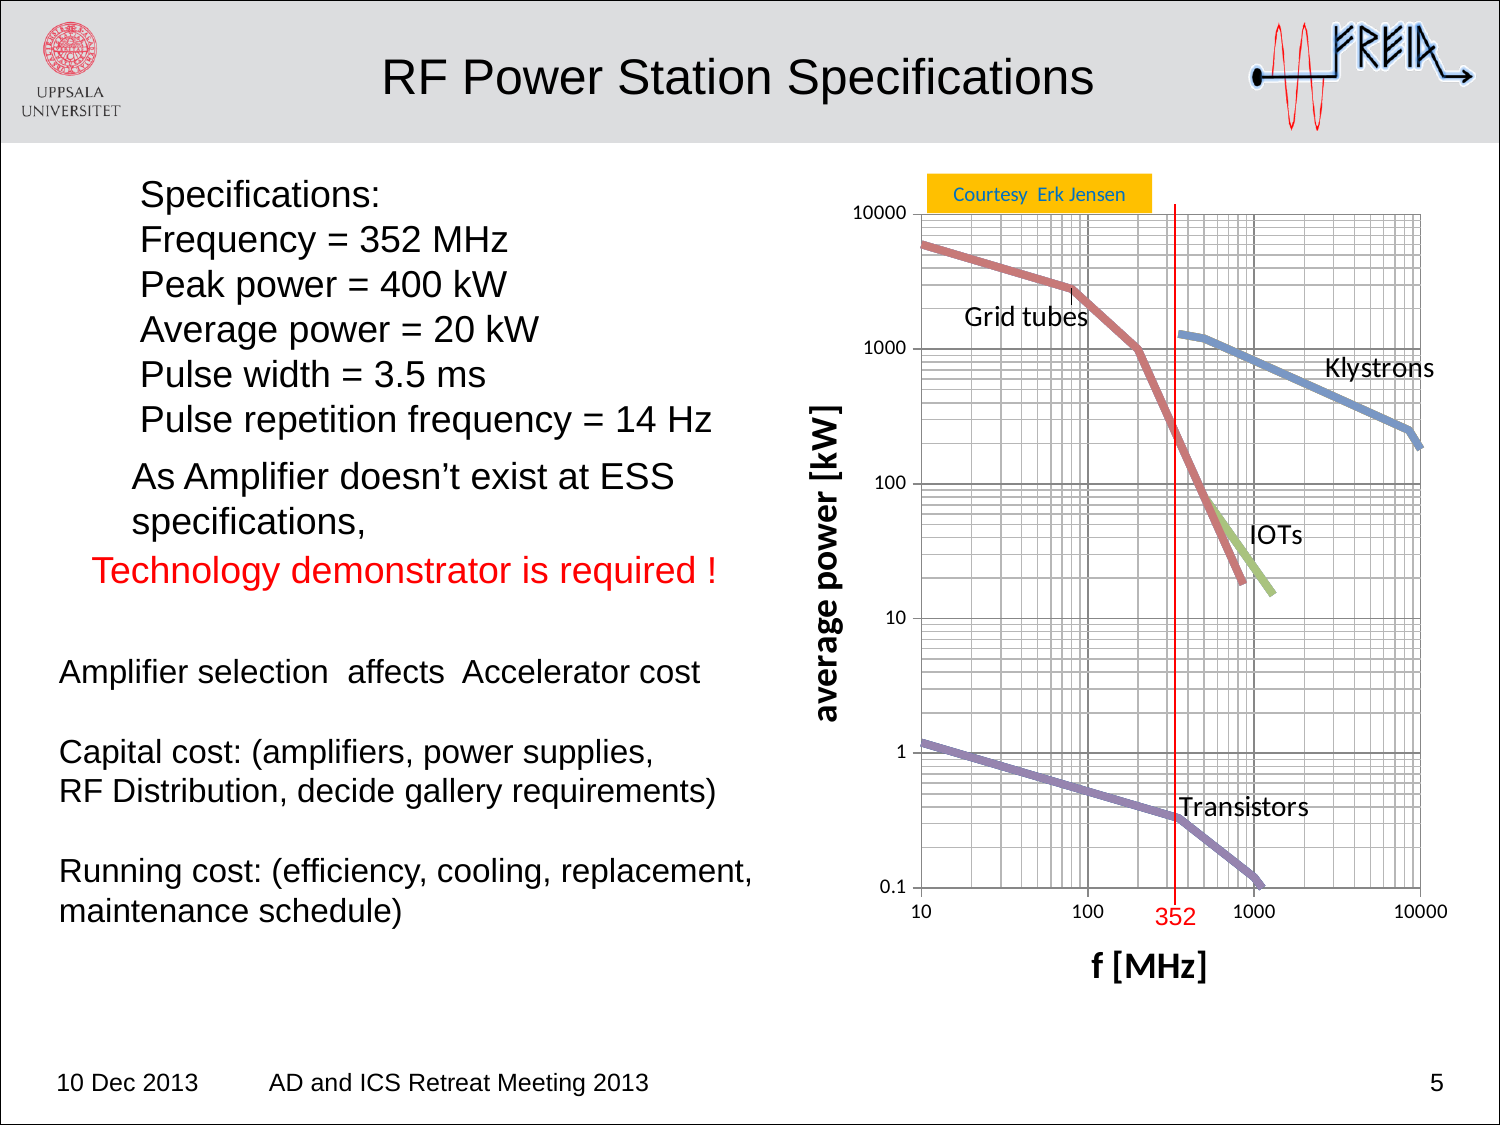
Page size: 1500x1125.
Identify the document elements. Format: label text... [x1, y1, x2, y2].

text_box Specifications: Frequency = 352 MHz Peak power = 400 kW Average power = 20 kW Pulse width = 3.5 ms Pulse repetition frequency = 14 Hz [124, 162, 875, 448]
slide_number 5 [1352, 1058, 1460, 1101]
footer AD and ICS Retreat Meeting 2013 [253, 1058, 1330, 1101]
text_box Courtesy Erk Jensen [927, 173, 1153, 181]
picture [1, 1, 1499, 143]
text_box RF Power Station Specifications [366, 37, 1110, 113]
text_box As Amplifier doesn’t exist at ESS specifications, [116, 444, 701, 538]
text_box Technology demonstrator is required ! [76, 538, 762, 599]
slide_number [40, 1058, 231, 1101]
chart [796, 182, 1460, 1001]
text_box Amplifier selection affects Accelerator cost Capital cost: (amplifiers, power supplies, RF Distribution, decide gallery requirements) Running cost: (efficiency, cooling, replacement, maintenance schedule) [44, 642, 791, 937]
